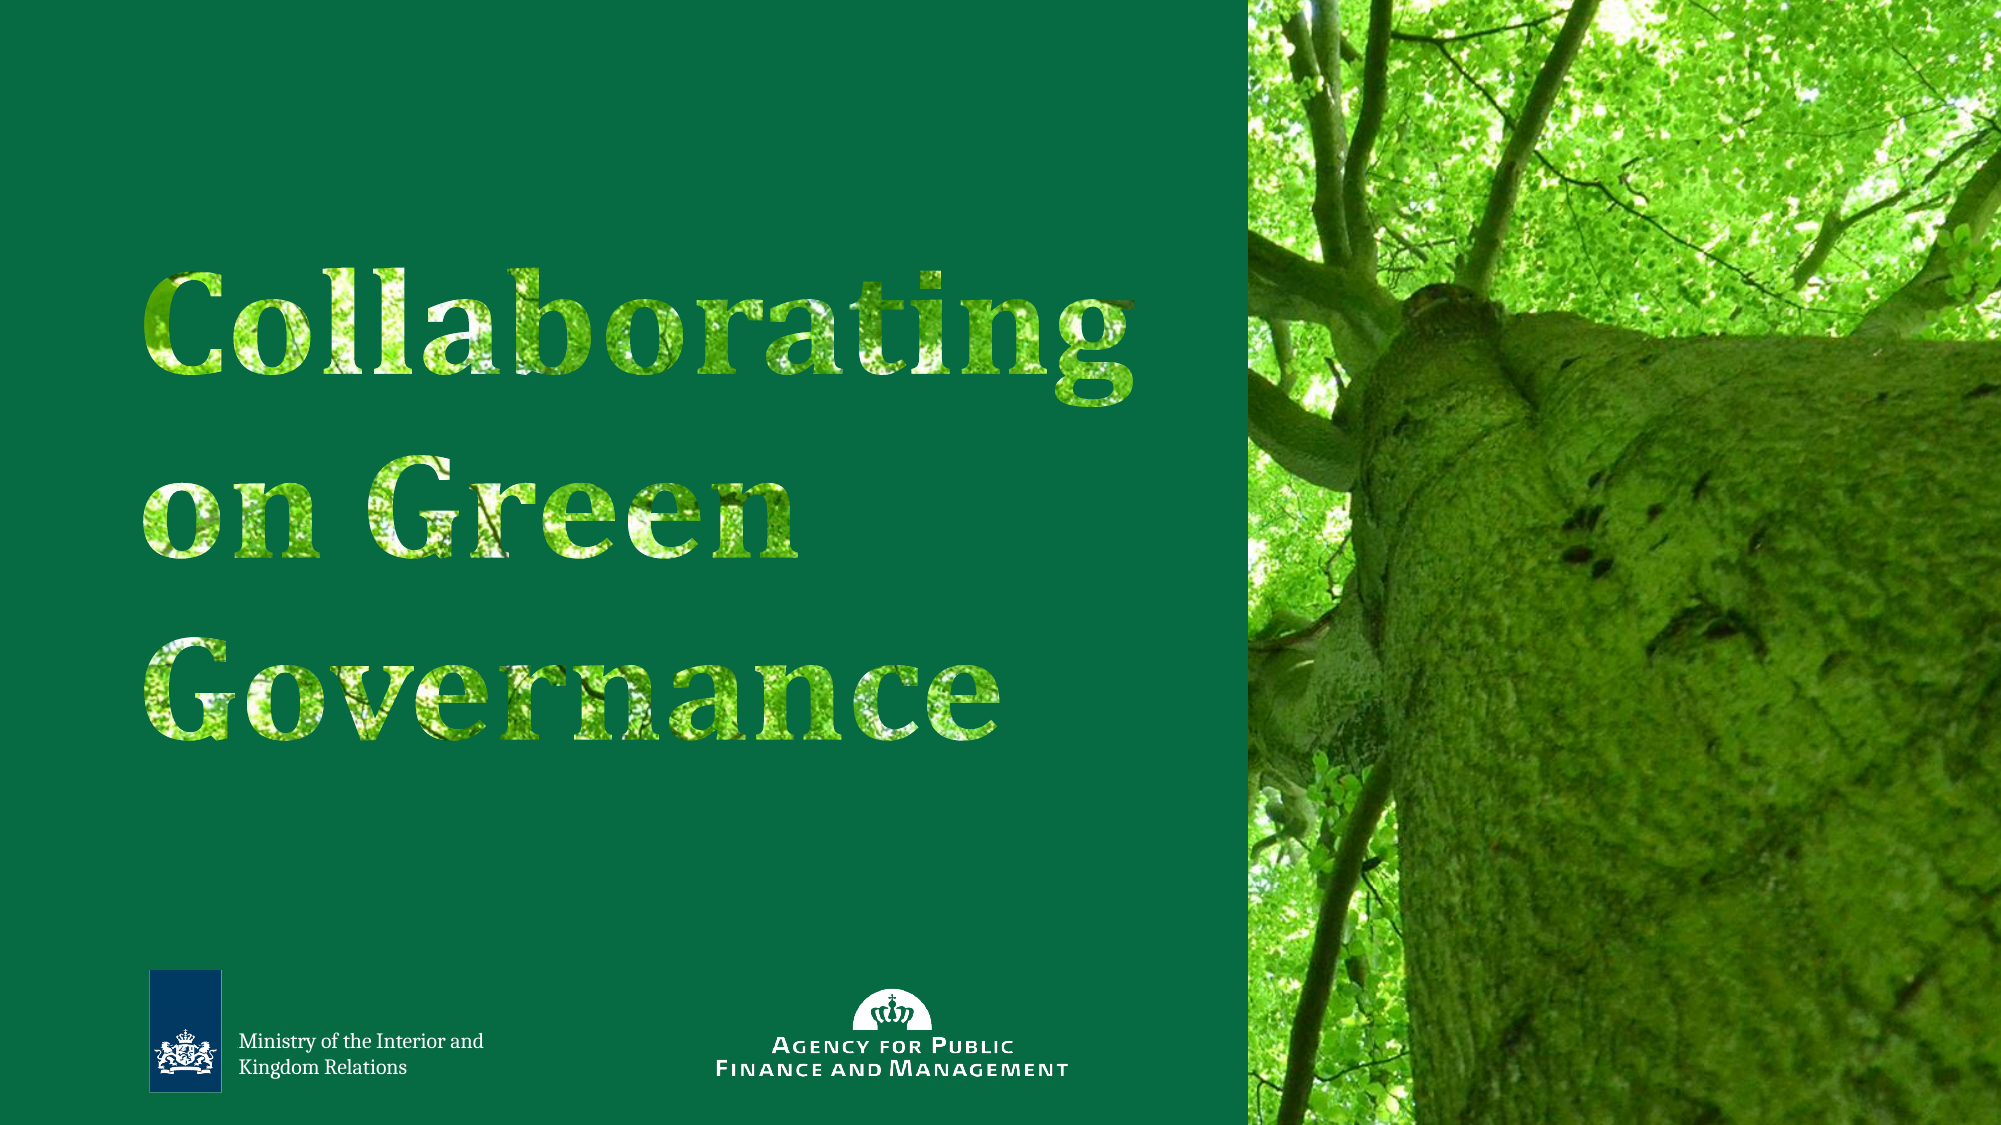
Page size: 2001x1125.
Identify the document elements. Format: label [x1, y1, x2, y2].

text_box [112, 969, 540, 1096]
picture [5, 0, 2001, 1125]
